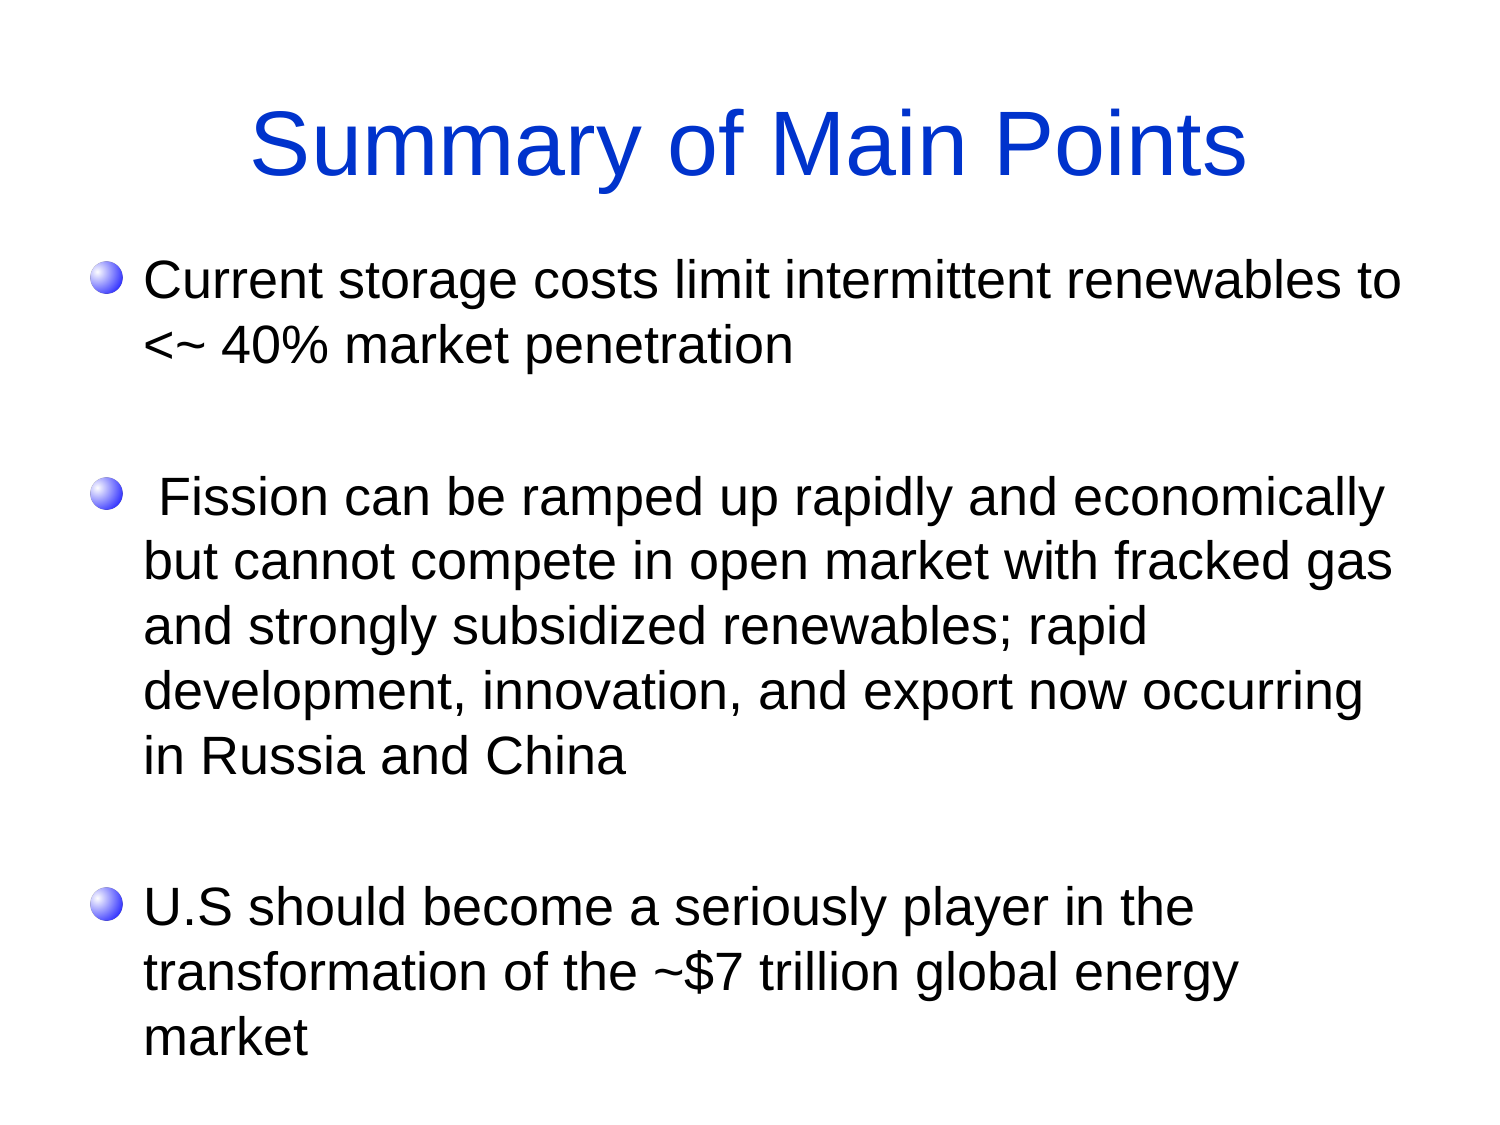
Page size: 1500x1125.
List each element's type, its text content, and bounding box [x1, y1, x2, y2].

title Summary of Main Points [75, 45, 1425, 233]
picture [90, 261, 123, 294]
picture [90, 477, 123, 510]
picture [90, 887, 123, 921]
list Current storage costs limit intermittent renewables to <~ 40% market penetration Fission can be ramped up rapidly and economically but cannot compete in open market with fracked gas and strongly subsidized renewables; rapid development, innovation, and export now occurring in Russia and China U.S should become a seriously player in the transformation of the ~$7 trillion global energy market [75, 237, 1425, 1075]
